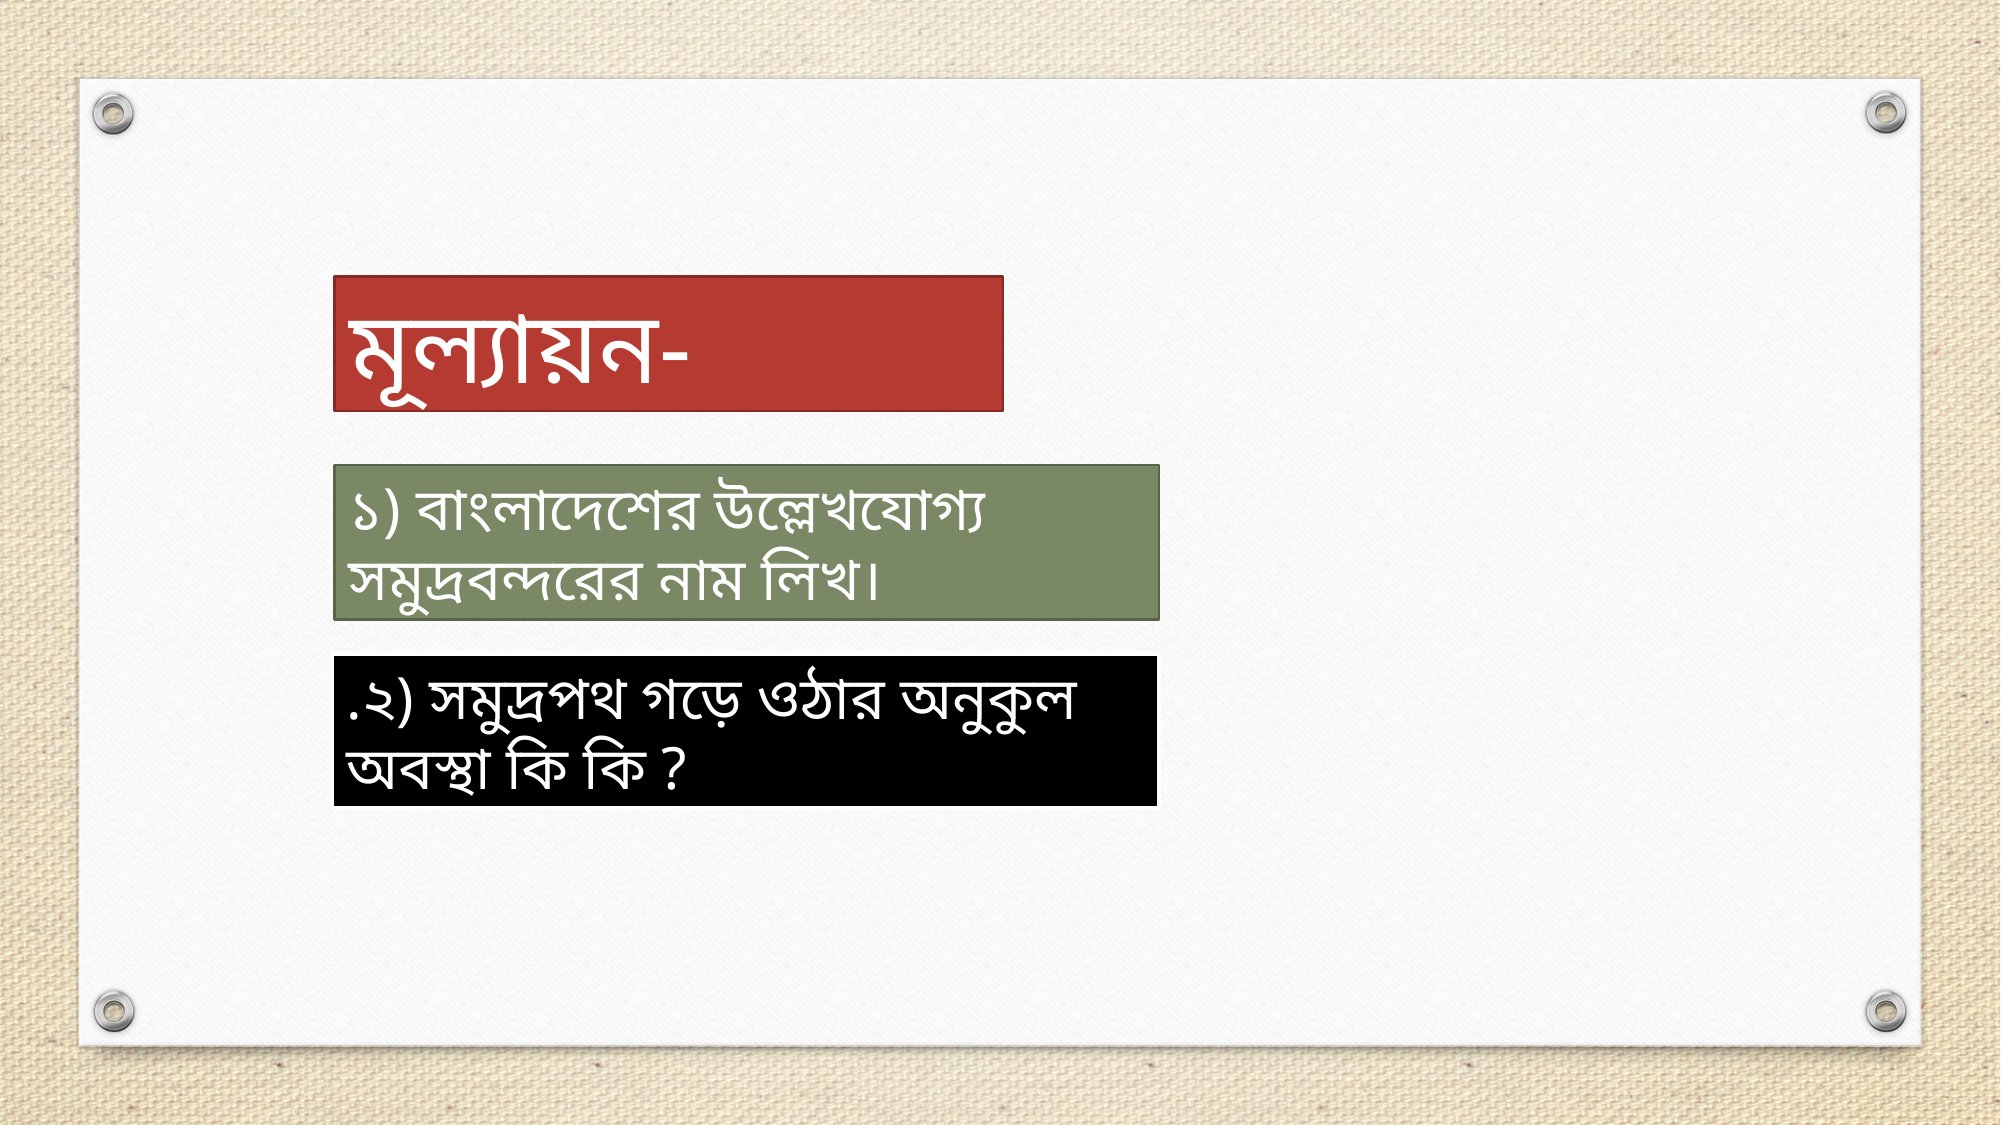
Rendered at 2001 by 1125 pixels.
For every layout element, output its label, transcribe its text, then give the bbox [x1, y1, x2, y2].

picture [0, 0, 2001, 1125]
text_box মূল্যায়ন- [333, 275, 1004, 412]
text_box ১) বাংলাদেশের উল্লেখযোগ্য সমুদ্রবন্দরের নাম লিখ। [333, 464, 1160, 621]
text_box .২) সমুদ্রপথ গড়ে ওঠার অনুকুল অবস্থা কি কি ? [330, 651, 1161, 810]
